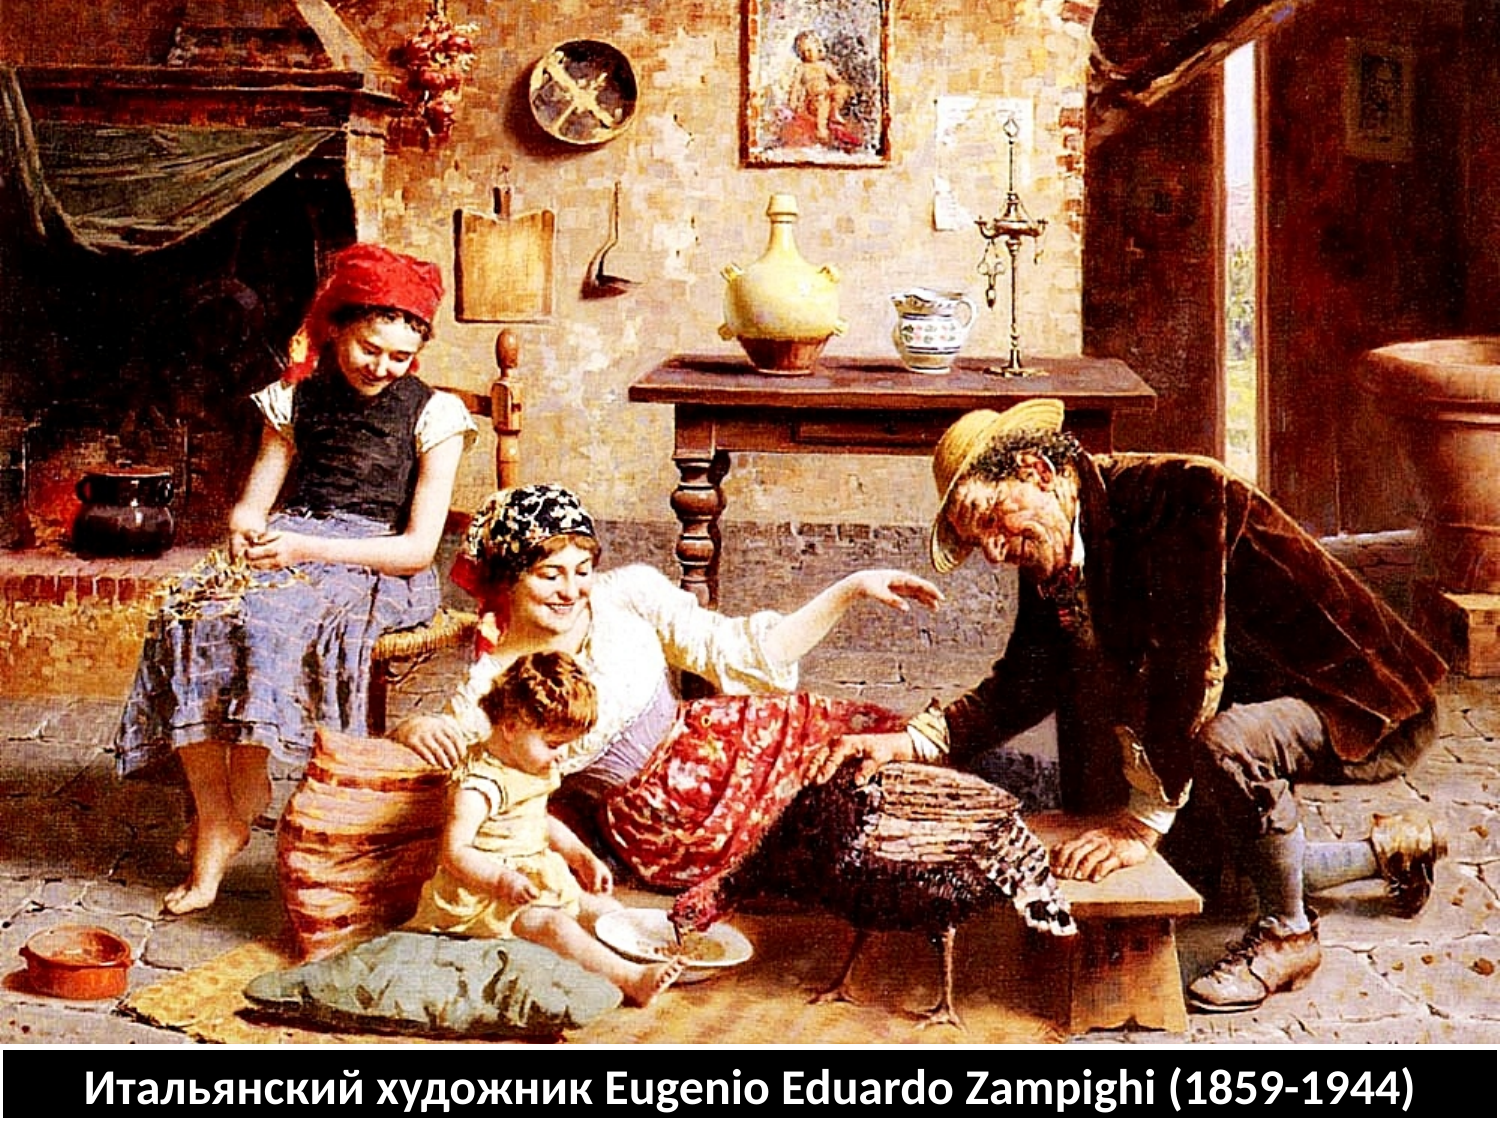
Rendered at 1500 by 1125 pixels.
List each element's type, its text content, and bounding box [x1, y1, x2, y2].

picture [0, 0, 1500, 1078]
text_box Итальянский художник Eugenio Eduardo Zampighi (1859-1944) [0, 1086, 1500, 1125]
